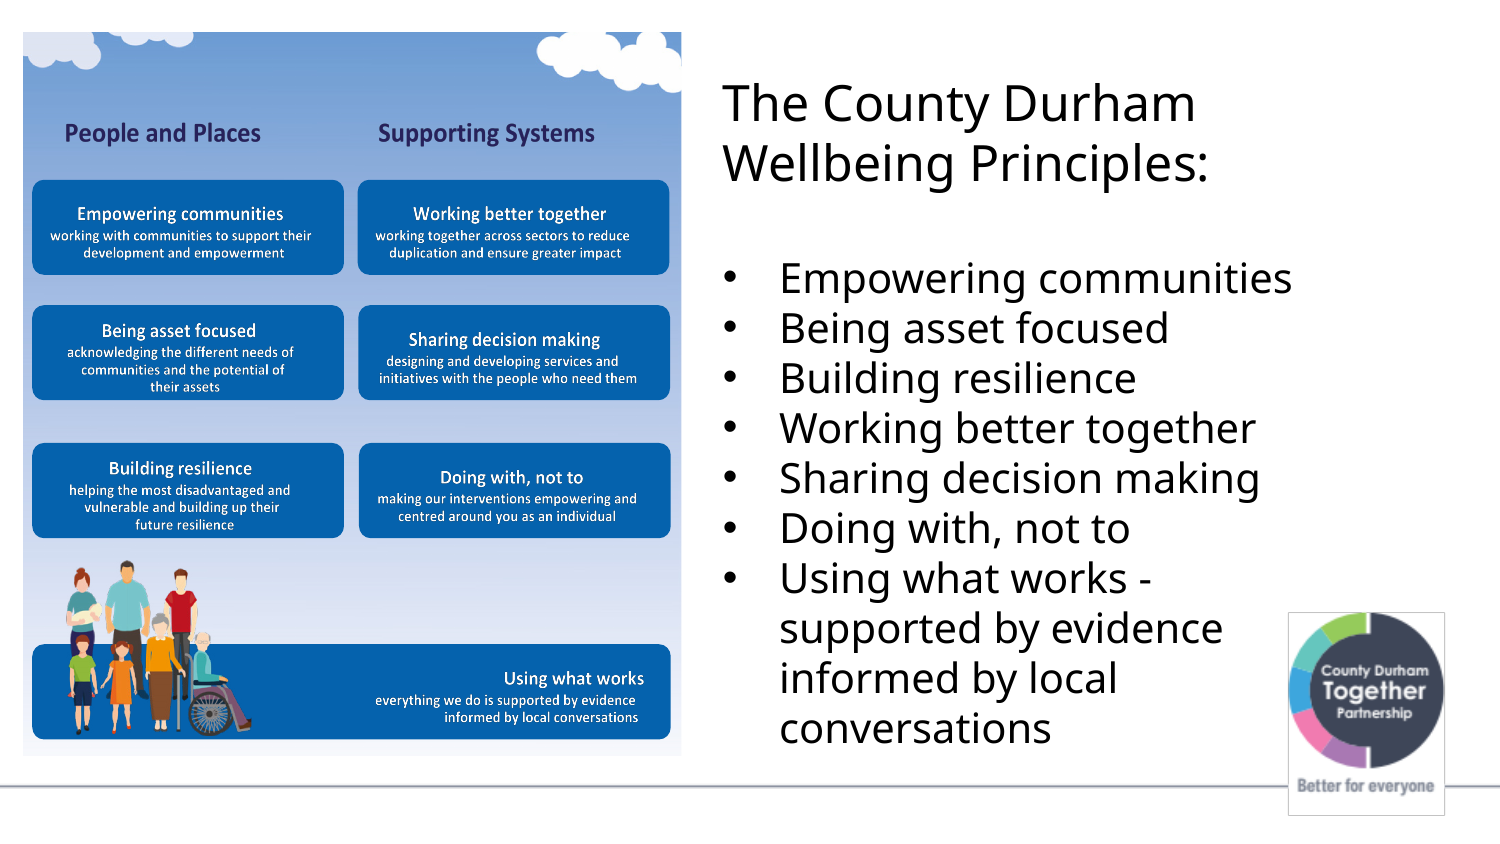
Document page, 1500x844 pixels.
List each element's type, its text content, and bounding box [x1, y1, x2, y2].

text_box The County Durham Wellbeing Principles: Empowering communities Being asset focused Building resilience Working better together Sharing decision making Doing with, not to Using what works - supported by evidence informed by local conversations [708, 19, 1374, 805]
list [23, 31, 689, 756]
